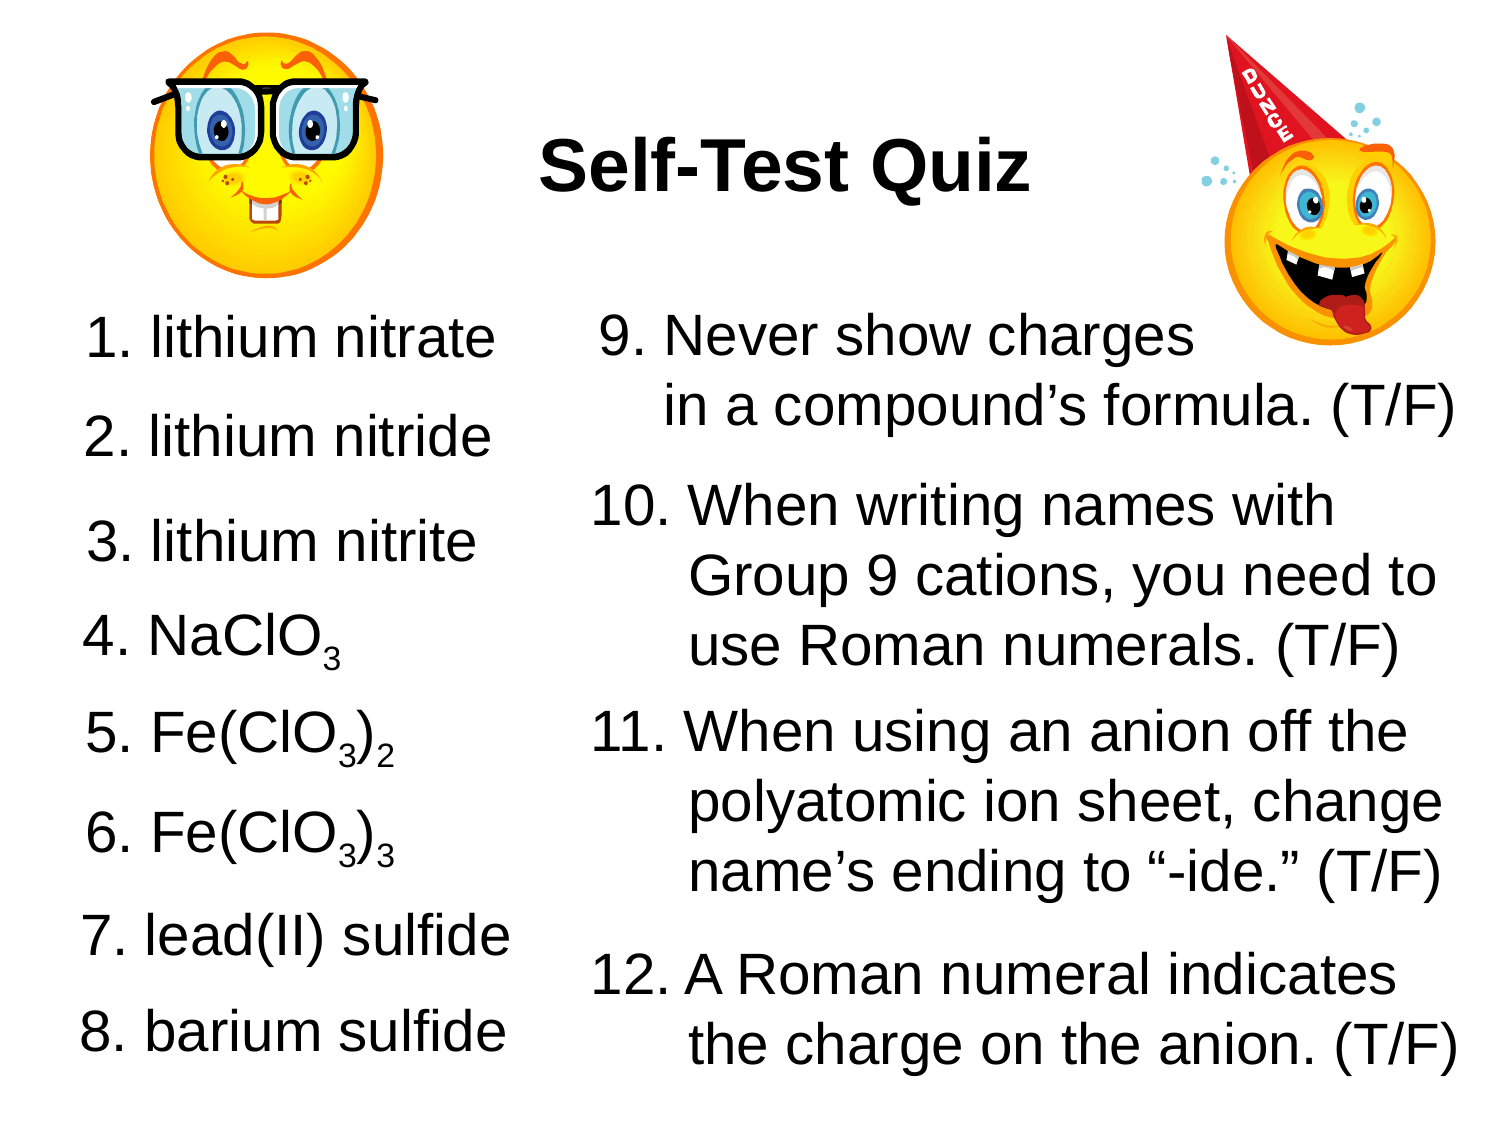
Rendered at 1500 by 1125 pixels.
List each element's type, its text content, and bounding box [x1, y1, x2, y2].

text_box 4. NaClO3 [68, 589, 357, 685]
text_box 6. Fe(ClO3)3 [70, 787, 411, 882]
text_box Self-Test Quiz [523, 109, 1048, 215]
text_box 11. When using an anion off the polyatomic ion sheet, change name’s ending to “-ide.” (T/F) [576, 685, 1461, 910]
text_box 8. barium sulfide [64, 985, 523, 1071]
text_box 3. lithium nitrite [71, 495, 494, 581]
text_box 5. Fe(ClO3)2 [70, 686, 411, 782]
picture [1200, 33, 1437, 347]
text_box 1. lithium nitrate [70, 291, 513, 377]
picture [148, 31, 385, 280]
text_box 12. A Roman numeral indicates the charge on the anion. (T/F) [575, 928, 1477, 1084]
text_box 10. When writing names with Group 9 cations, you need to use Roman numerals. (T/F) [575, 459, 1454, 685]
text_box 2. lithium nitride [69, 390, 509, 476]
text_box 7. lead(II) sulfide [65, 889, 528, 975]
text_box 9. Never show charges in a compound’s formula. (T/F) [584, 289, 1474, 445]
